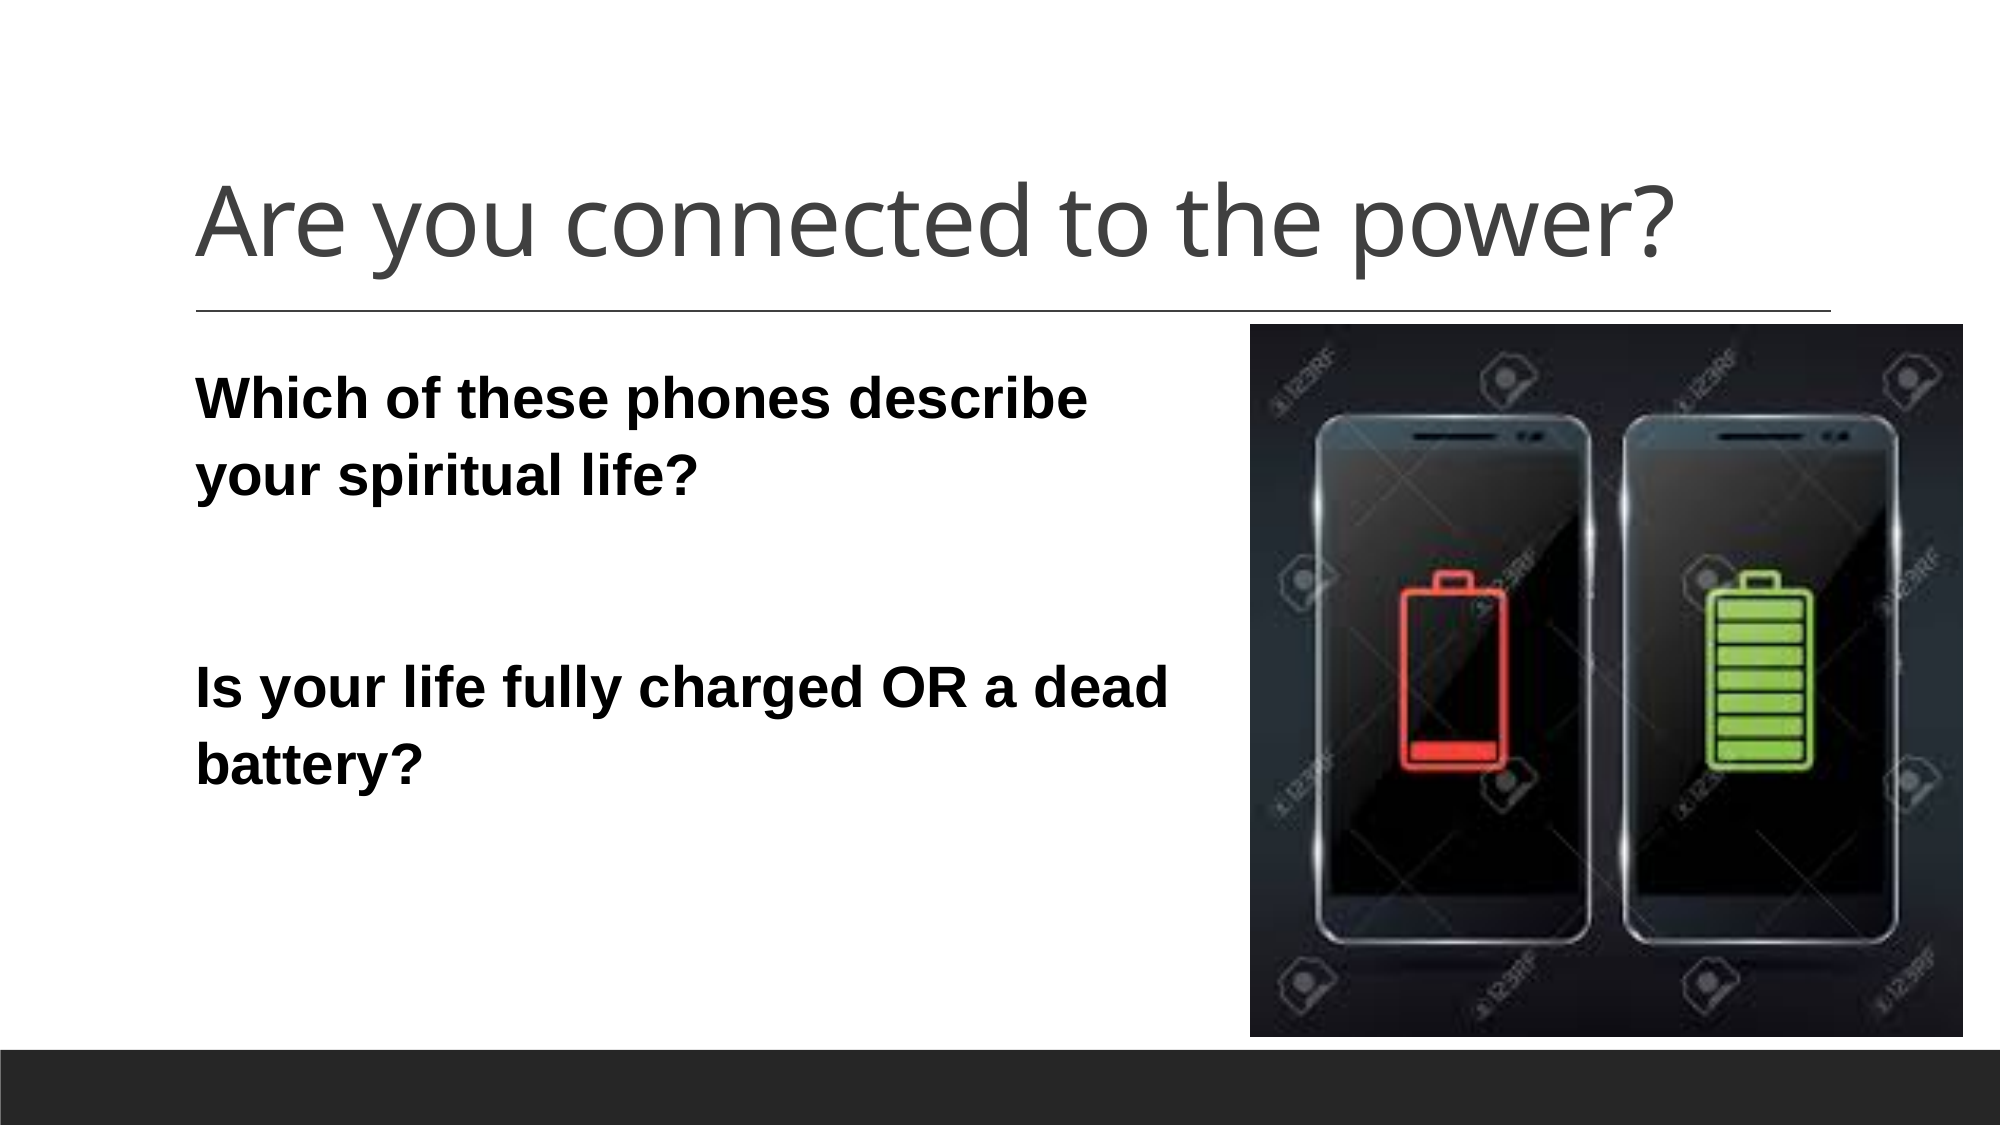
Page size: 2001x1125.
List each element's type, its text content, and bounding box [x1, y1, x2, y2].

title Are you connected to the power? [180, 47, 1830, 285]
picture [1249, 323, 1964, 1038]
list Which of these phones describe your spiritual life? Is your life fully charged OR a dead battery? [180, 345, 1200, 963]
